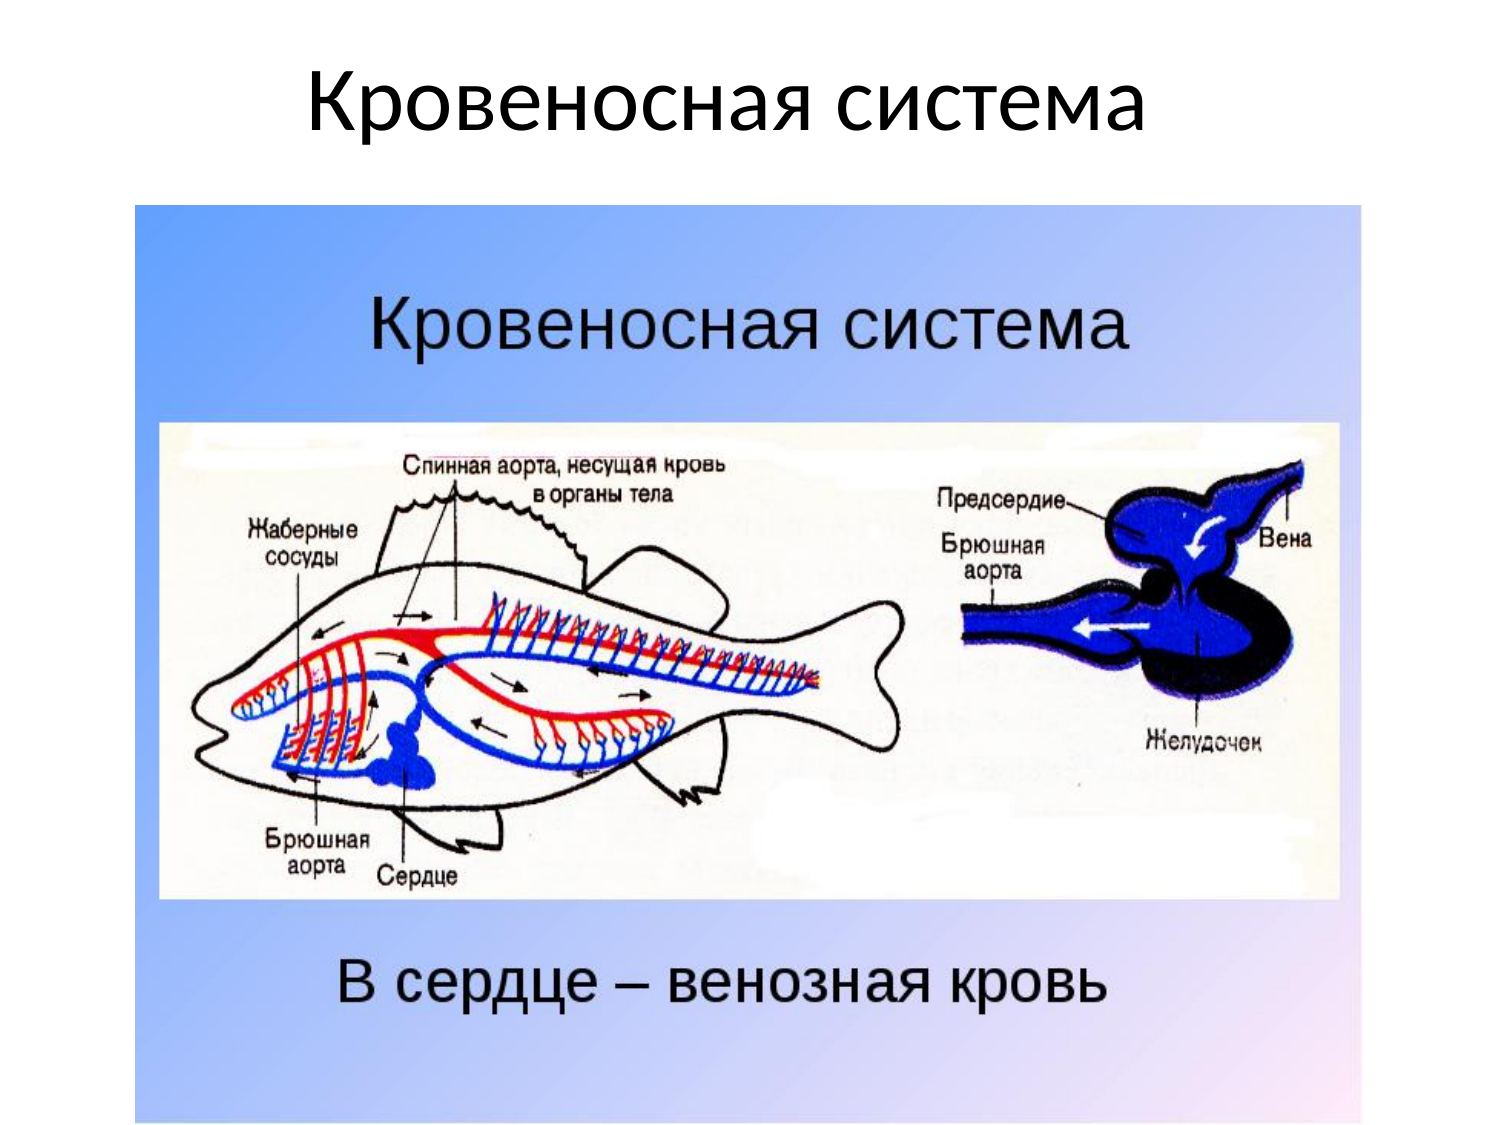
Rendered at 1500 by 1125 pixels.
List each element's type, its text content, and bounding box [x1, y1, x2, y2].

picture [135, 204, 1363, 1125]
title Кровеносная система [53, 0, 1404, 188]
